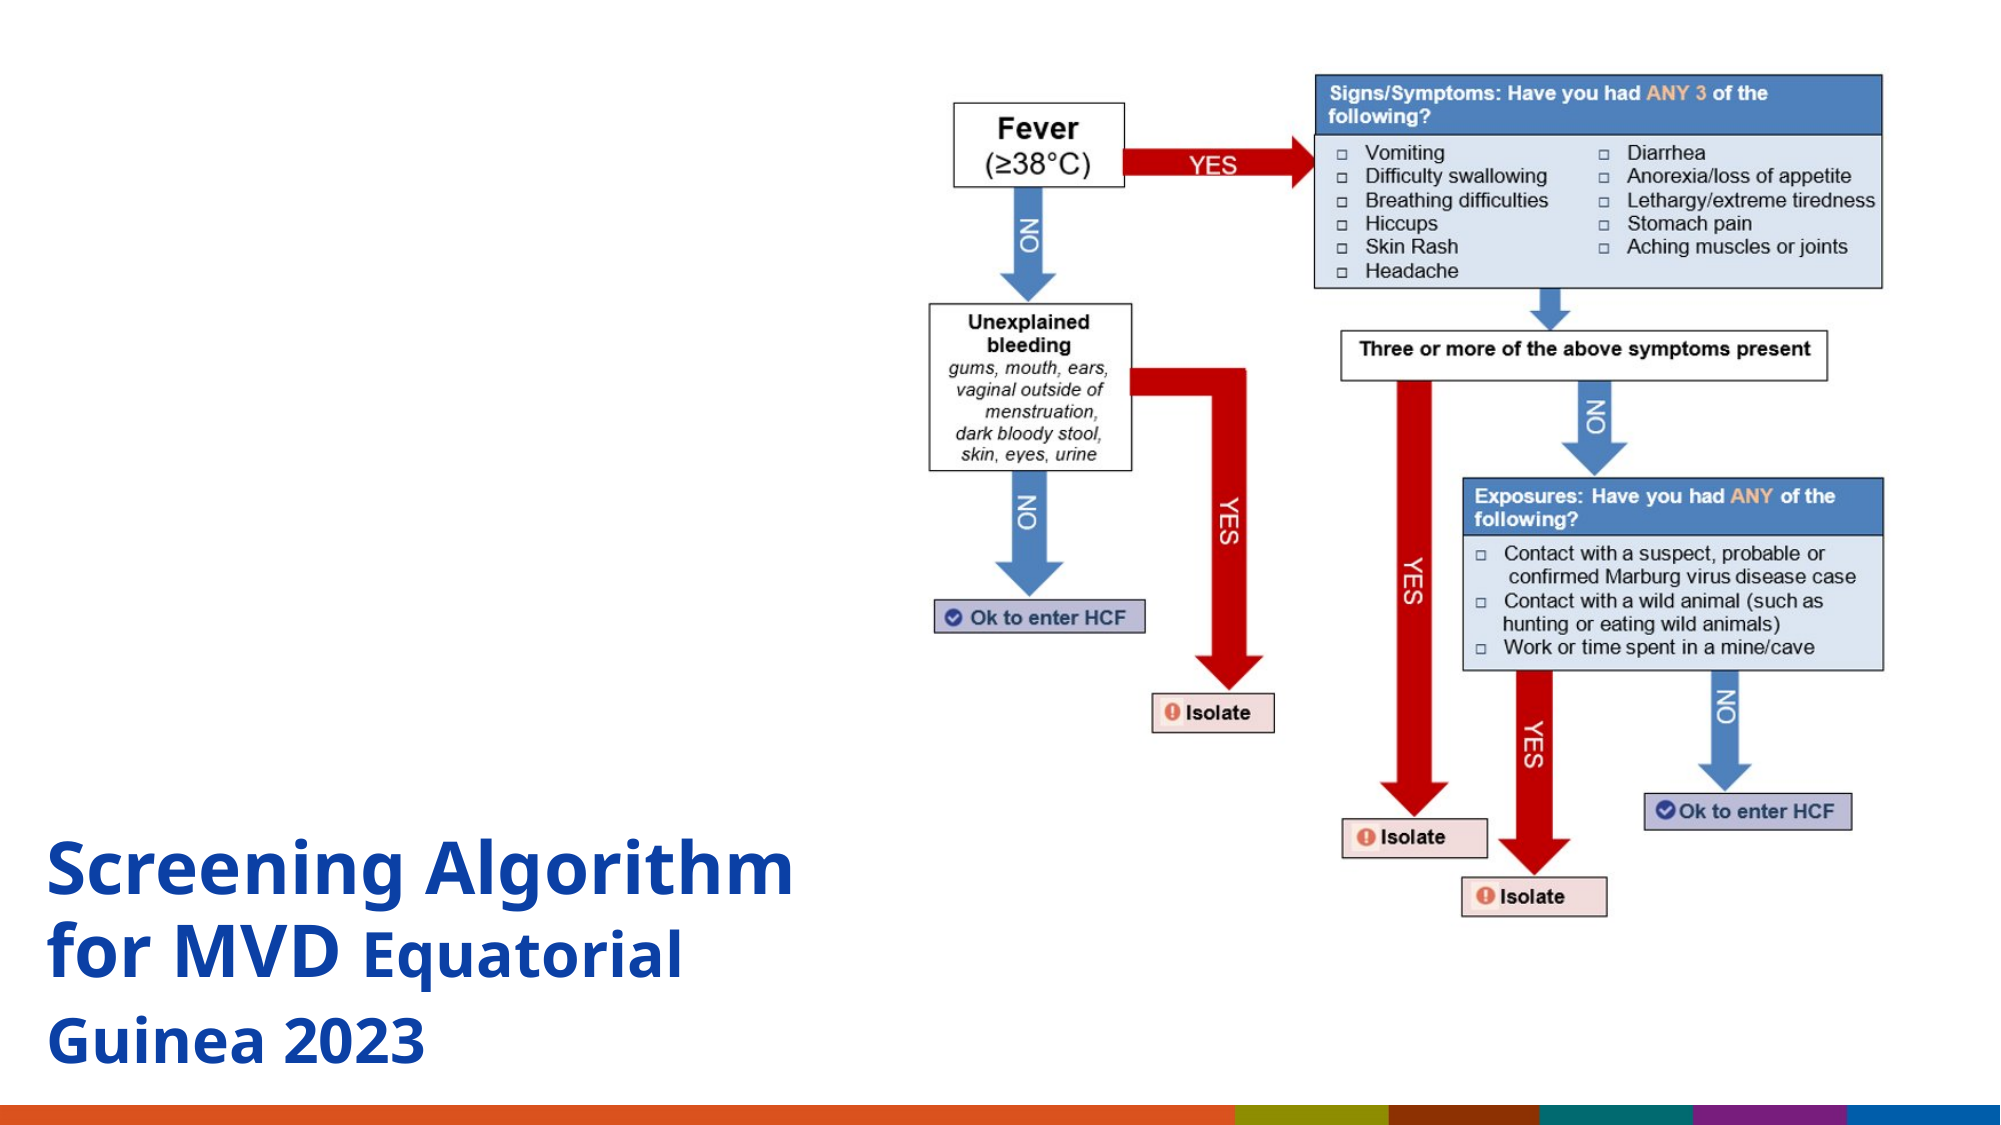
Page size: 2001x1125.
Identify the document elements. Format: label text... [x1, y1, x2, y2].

picture [0, 1105, 2000, 1125]
picture [901, 66, 1895, 928]
title Screening Algorithm for MVD Equatorial Guinea 2023 [31, 895, 902, 1084]
